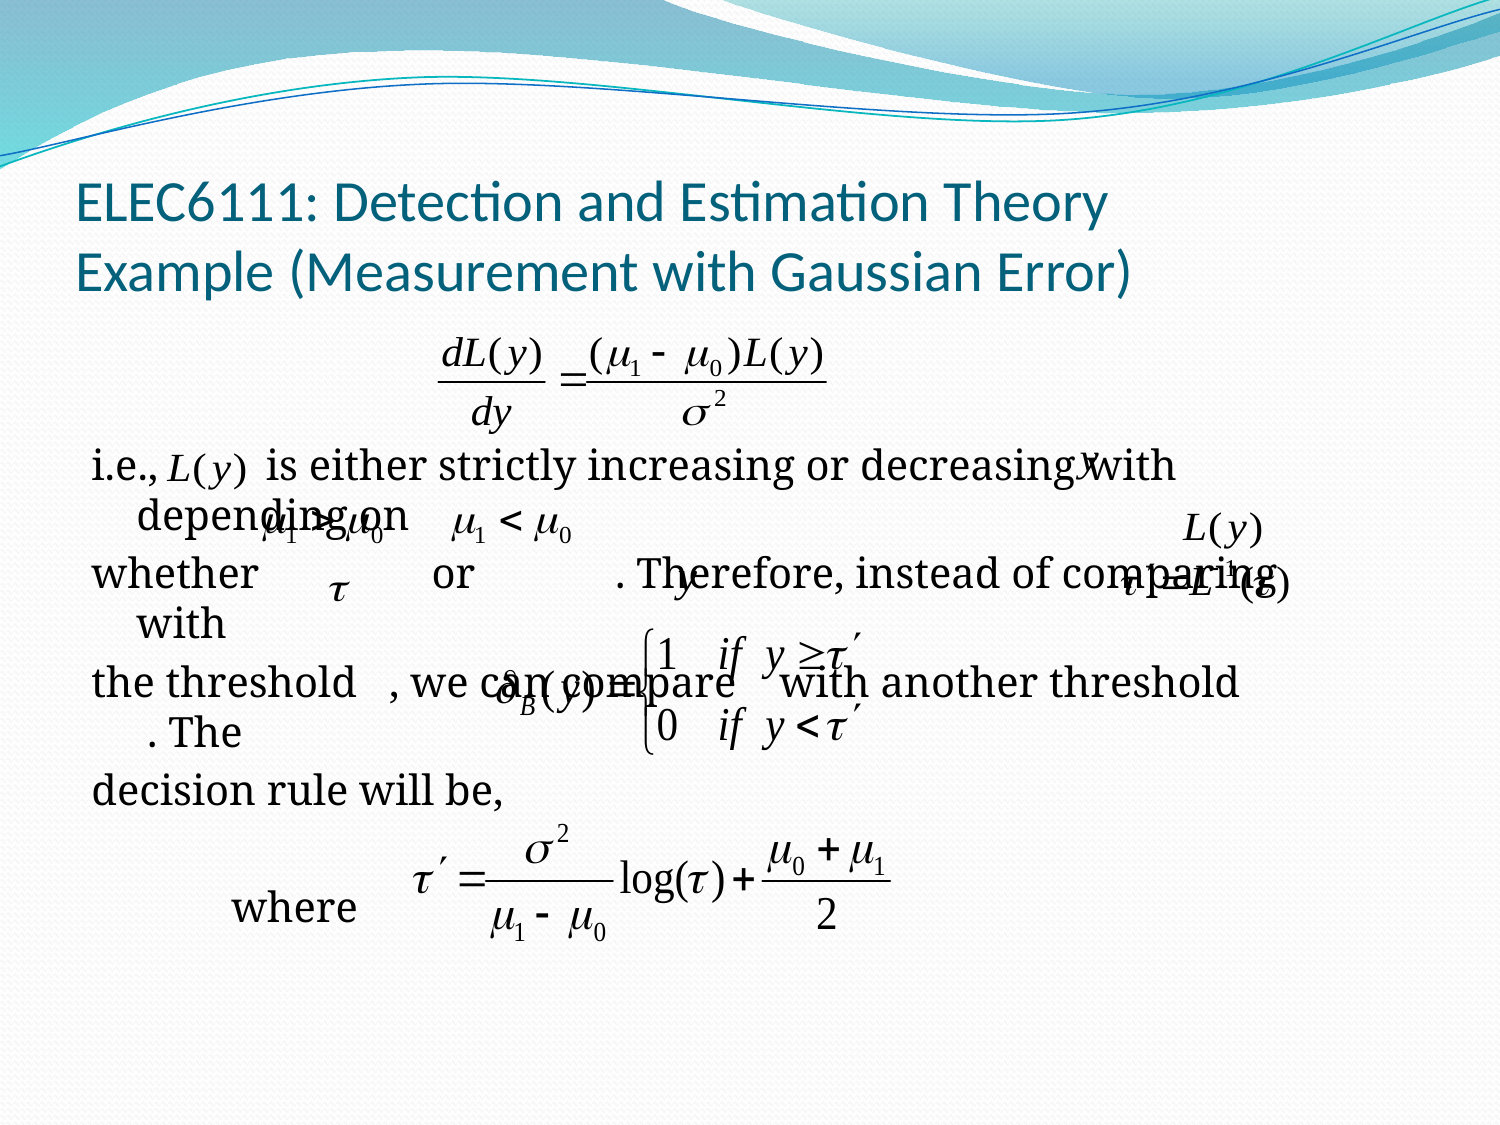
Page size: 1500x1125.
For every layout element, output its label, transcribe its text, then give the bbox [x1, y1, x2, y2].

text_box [666, 562, 708, 610]
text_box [489, 621, 866, 764]
title ELEC6111: Detection and Estimation Theory Example (Measurement with Gaussian Error) [75, 115, 1425, 303]
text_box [324, 573, 361, 613]
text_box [253, 491, 392, 555]
list i.e., is either strictly increasing or decreasing with depending on whether or . Therefore, instead of comparing with the threshold , we can compare with another threshold . The decision rule will be, where [76, 314, 1427, 1035]
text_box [408, 810, 900, 953]
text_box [740, 544, 760, 581]
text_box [1174, 503, 1270, 549]
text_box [442, 491, 581, 555]
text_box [159, 444, 254, 498]
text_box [1068, 444, 1109, 489]
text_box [430, 326, 836, 442]
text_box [1115, 550, 1300, 613]
